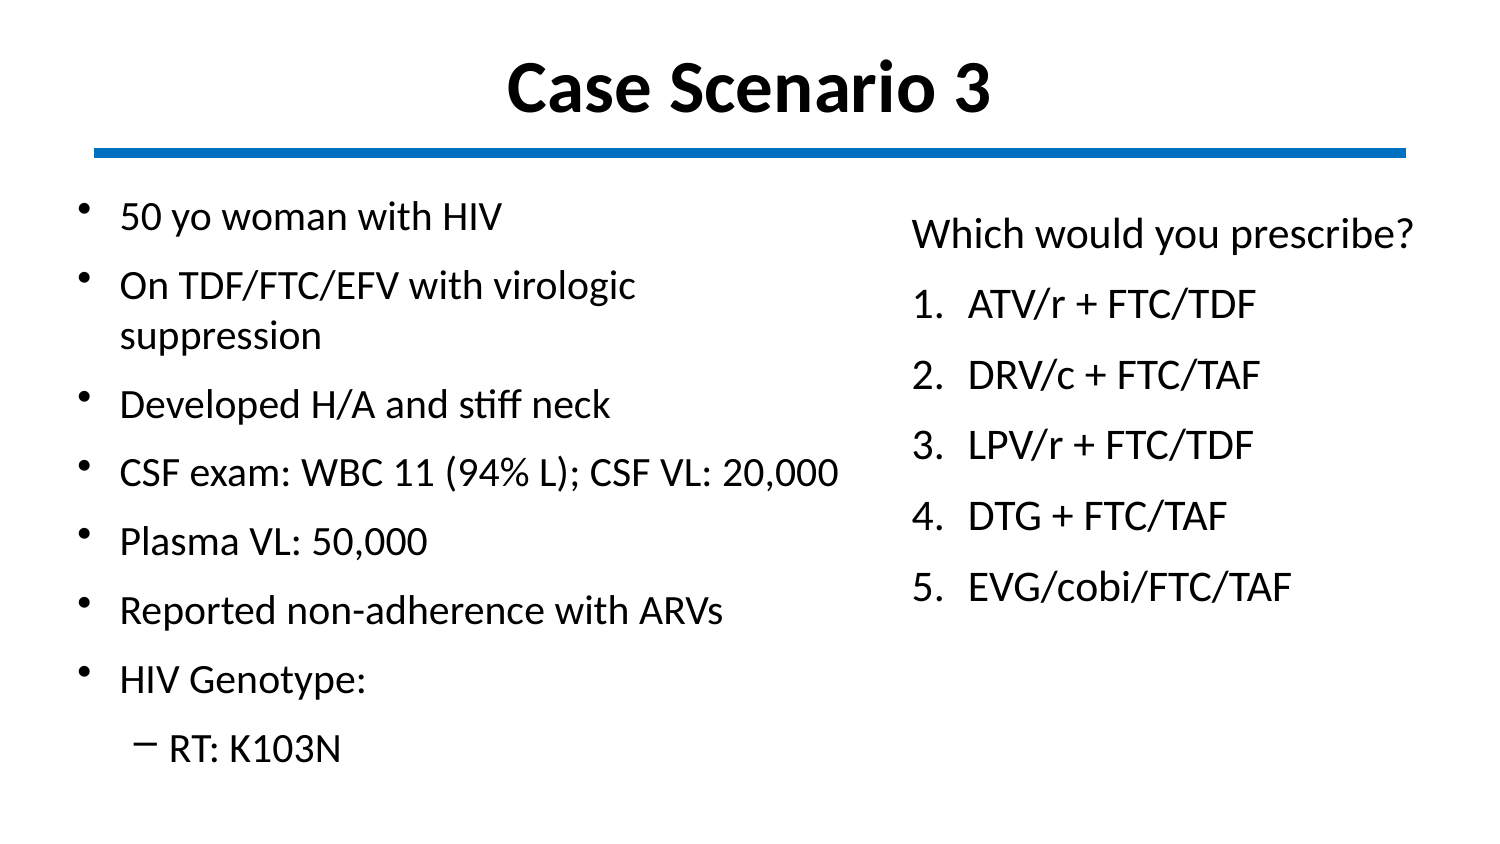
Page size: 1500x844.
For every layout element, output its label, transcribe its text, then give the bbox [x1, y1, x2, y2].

text_box Which would you prescribe? ATV/r + FTC/TDF DRV/c + FTC/TAF LPV/r + FTC/TDF DTG + FTC/TAF EVG/cobi/FTC/TAF [896, 118, 1488, 844]
list 50 yo woman with HIV On TDF/FTC/EFV with virologic suppression Developed H/A and stiff neck CSF exam: WBC 11 (94% L); CSF VL: 20,000 Plasma VL: 50,000 Reported non-adherence with ARVs HIV Genotype: RT: K103N [62, 180, 858, 844]
title Case Scenario 3 [252, 11, 1248, 148]
